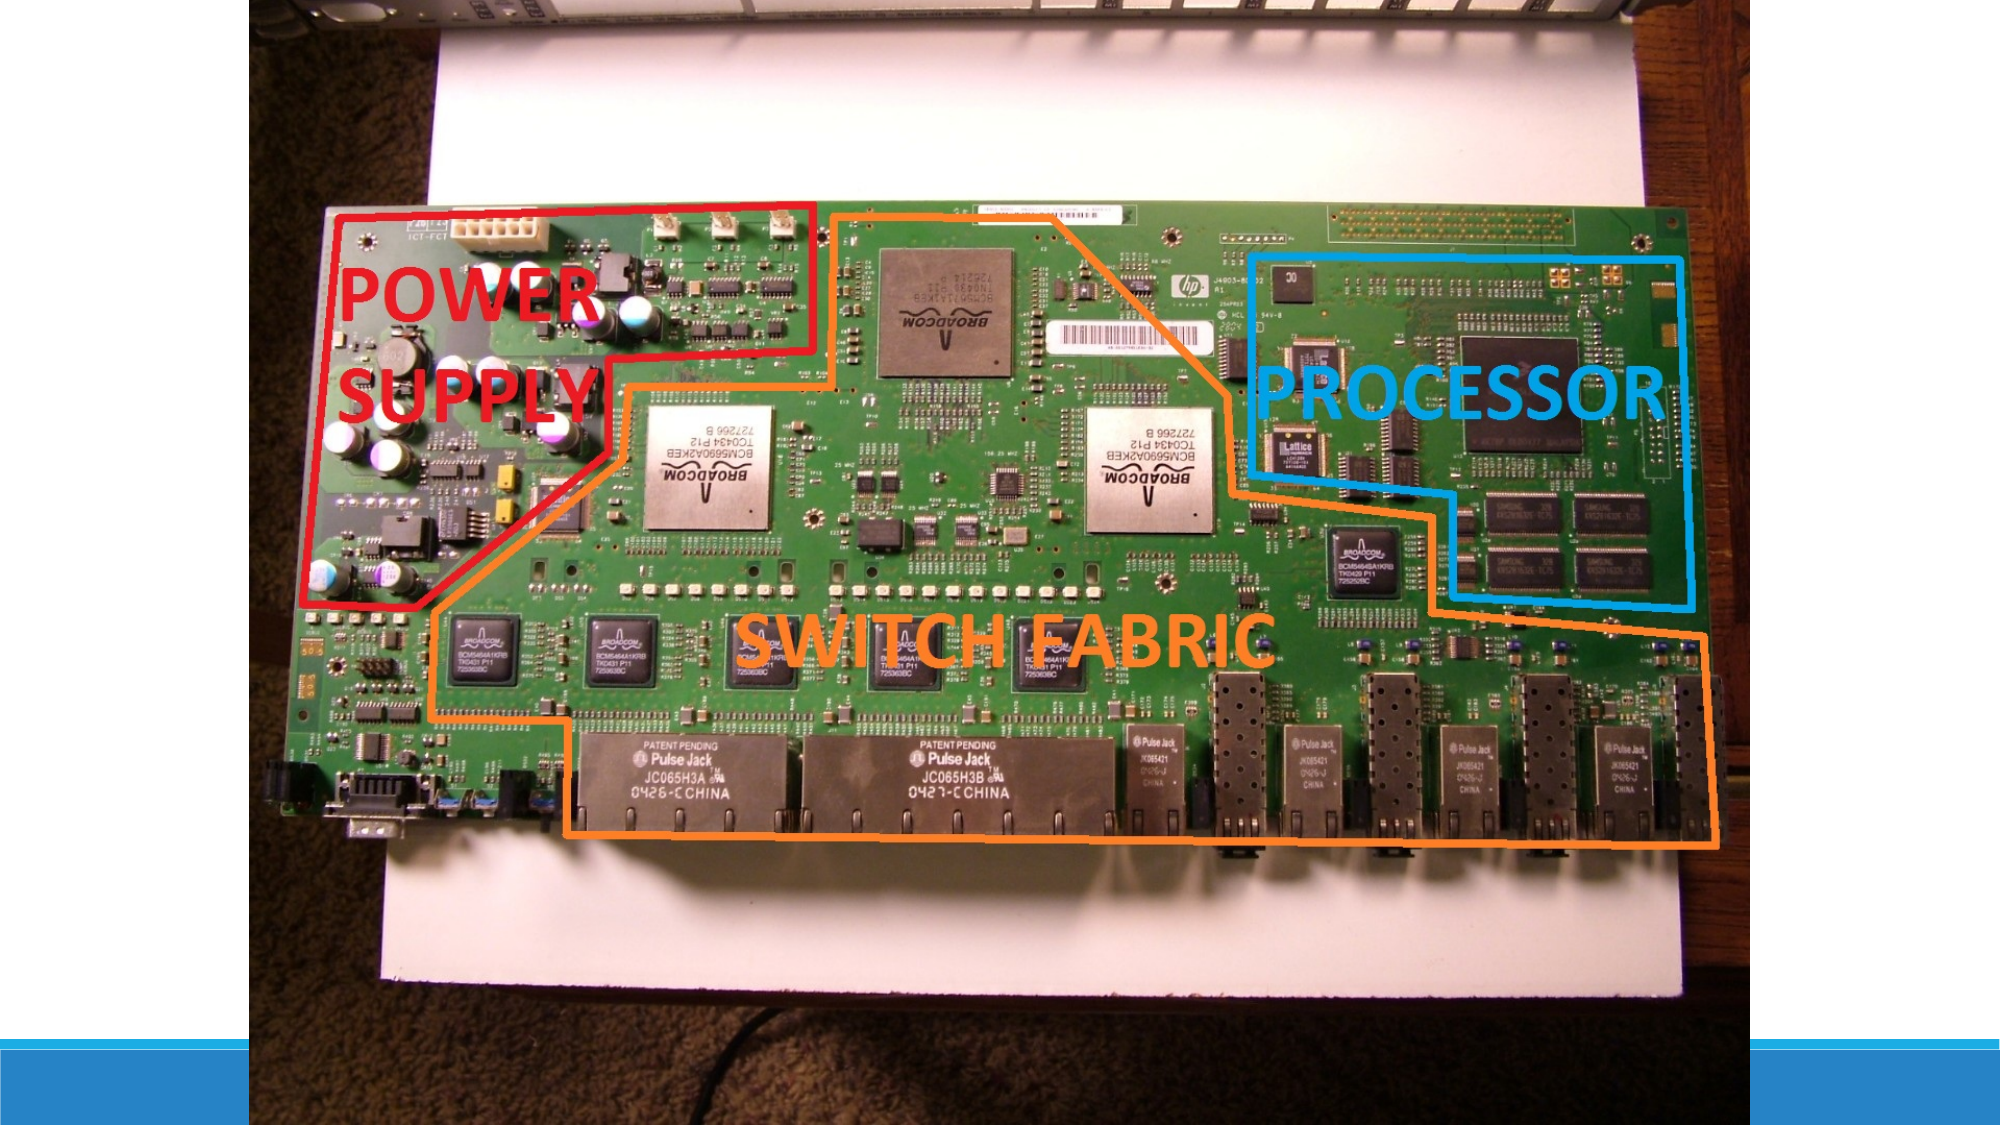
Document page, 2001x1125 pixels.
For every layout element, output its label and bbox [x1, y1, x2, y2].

picture [249, 0, 1751, 1125]
